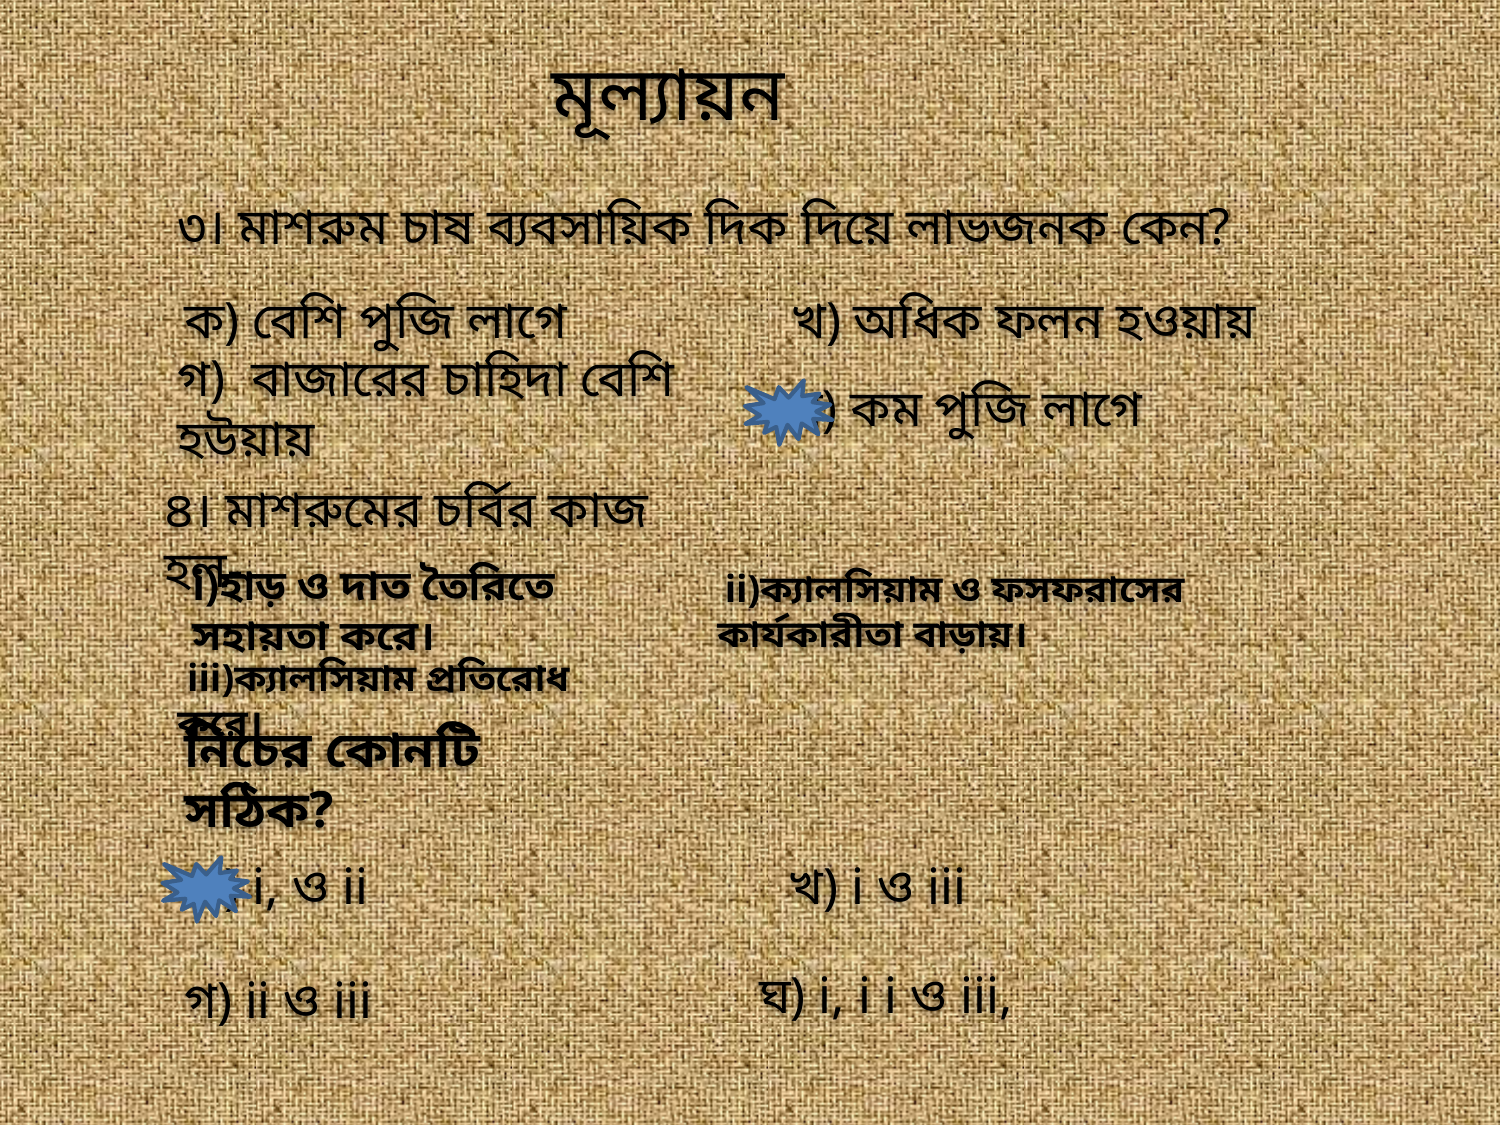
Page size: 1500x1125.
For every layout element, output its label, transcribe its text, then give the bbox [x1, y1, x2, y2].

text_box গ) বাজারের চাহিদা বেশি হউয়ায় [162, 374, 724, 438]
text_box ক) বেশি পুজি লাগে [169, 287, 731, 351]
text_box ৪। মাশরুমের চর্বির কাজ হল- [149, 469, 676, 605]
text_box ৩। মাশরুম চাষ ব্যবসায়িক দিক দিয়ে লাভজনক কেন? [162, 187, 1338, 263]
text_box i)হাড় ও দাত তৈরিতে সহায়তা করে। [177, 550, 676, 667]
text_box ii)ক্যালসিয়াম ও ফসফরাসের কার্যকারীতা বাড়ায়। [702, 557, 1341, 663]
text_box ক) i, ও ii [169, 853, 439, 917]
text_box খ) i ও iii [773, 852, 1026, 916]
text_box ঘ) i, i i ও iii, [744, 961, 1038, 1025]
picture [0, 0, 1500, 1125]
text_box iii)ক্যালসিয়াম প্রতিরোধ করে। [162, 645, 588, 752]
text_box ঘ) কম পুজি লাগে [776, 374, 1338, 438]
text_box নিচের কোনটি সঠিক? [169, 727, 533, 829]
text_box [742, 378, 835, 447]
text_box [160, 855, 253, 924]
text_box গ) ii ও iii [169, 966, 439, 1030]
text_box মূল্যায়ন [499, 31, 876, 150]
text_box খ) অধিক ফলন হওয়ায় [776, 287, 1338, 351]
